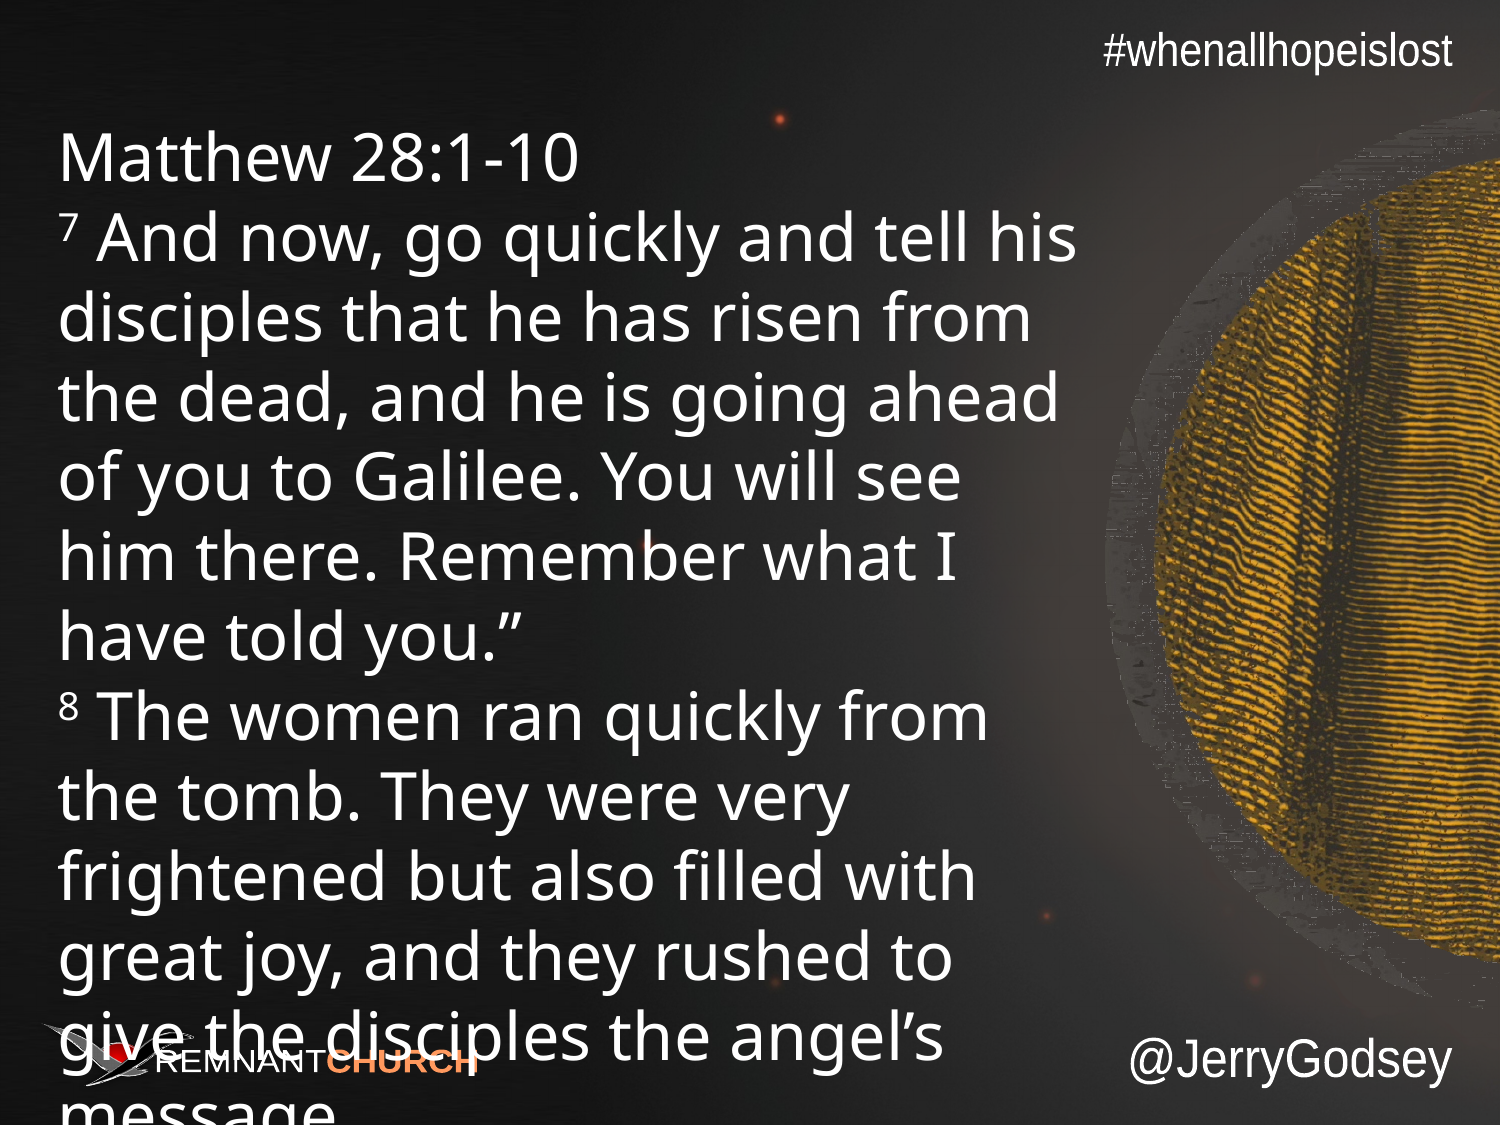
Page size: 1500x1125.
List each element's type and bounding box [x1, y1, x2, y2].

picture [0, 0, 1500, 1125]
text_box [36, 1019, 478, 1091]
